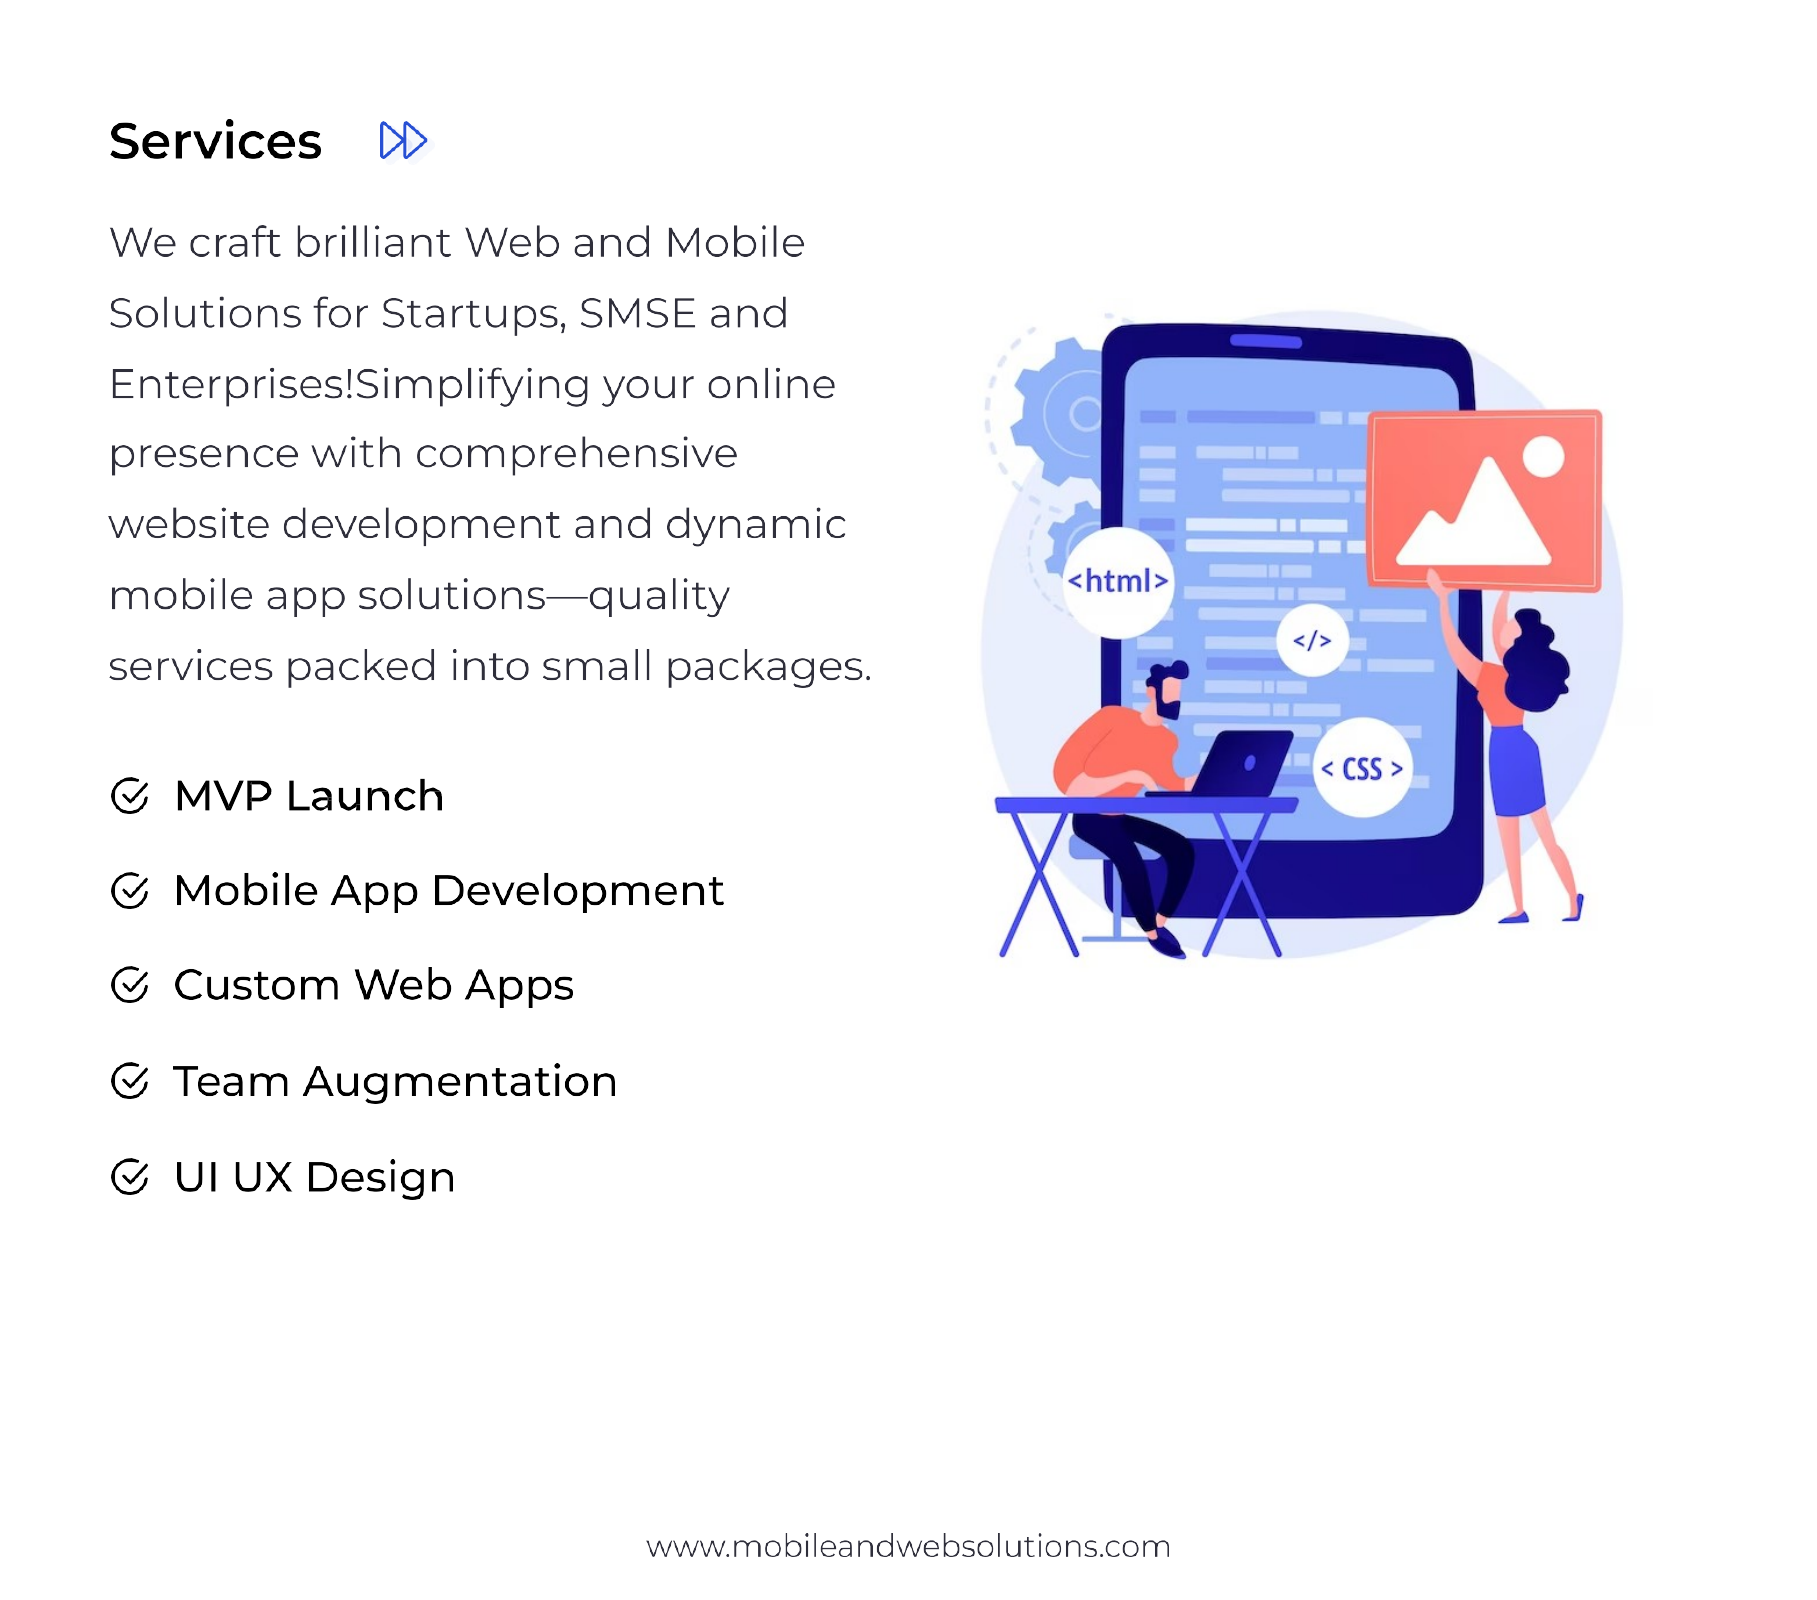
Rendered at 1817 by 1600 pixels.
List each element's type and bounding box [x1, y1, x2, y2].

picture [111, 1062, 149, 1099]
picture [108, 224, 870, 688]
text_box [312, 787, 332, 811]
picture [380, 121, 435, 165]
text_box [394, 787, 416, 811]
picture [173, 1062, 615, 1104]
picture [177, 872, 724, 914]
picture [645, 1533, 1169, 1557]
text_box [177, 780, 210, 811]
text_box [367, 787, 390, 811]
picture [111, 871, 149, 909]
picture [111, 966, 149, 1003]
picture [175, 967, 574, 1008]
picture [111, 1158, 149, 1195]
picture [177, 1158, 453, 1200]
text_box [247, 780, 272, 811]
text_box [289, 780, 310, 811]
picture [977, 298, 1653, 972]
text_box [213, 780, 244, 811]
text_box [420, 778, 442, 811]
text_box [338, 787, 361, 811]
picture [111, 777, 149, 815]
picture [109, 119, 321, 160]
